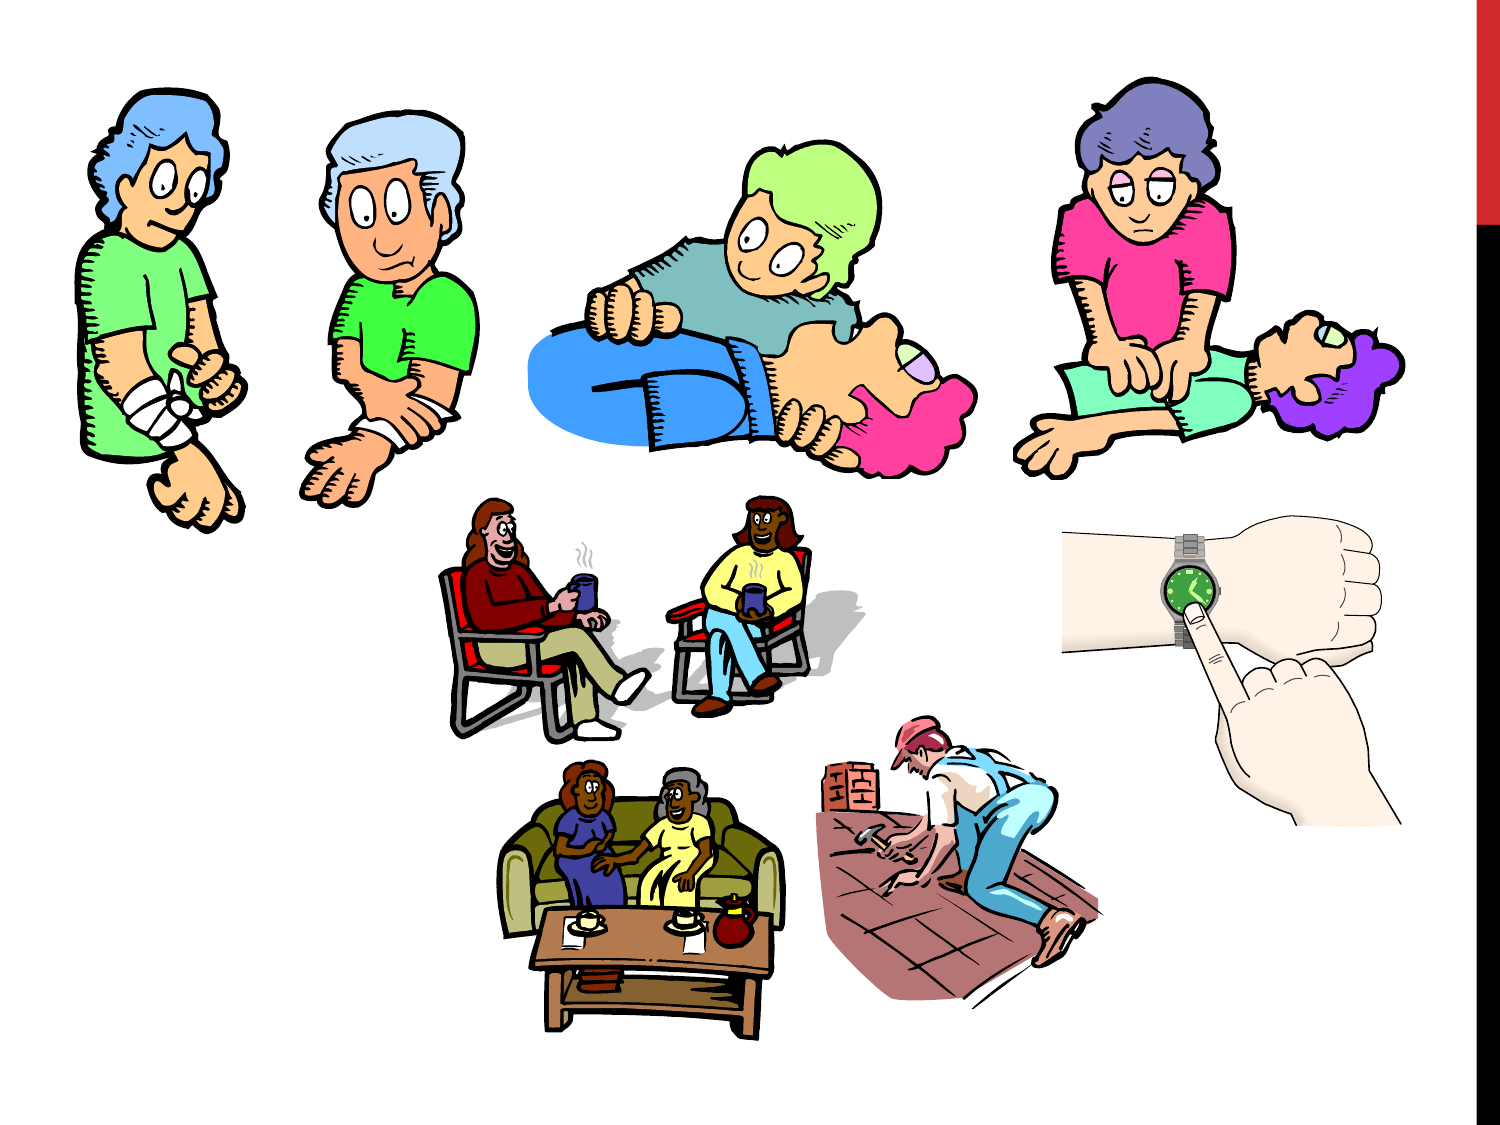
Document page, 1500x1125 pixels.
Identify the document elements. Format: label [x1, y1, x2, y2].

picture [1012, 64, 1413, 481]
picture [298, 104, 1405, 1010]
picture [495, 755, 791, 1041]
picture [73, 81, 253, 536]
picture [516, 127, 986, 479]
